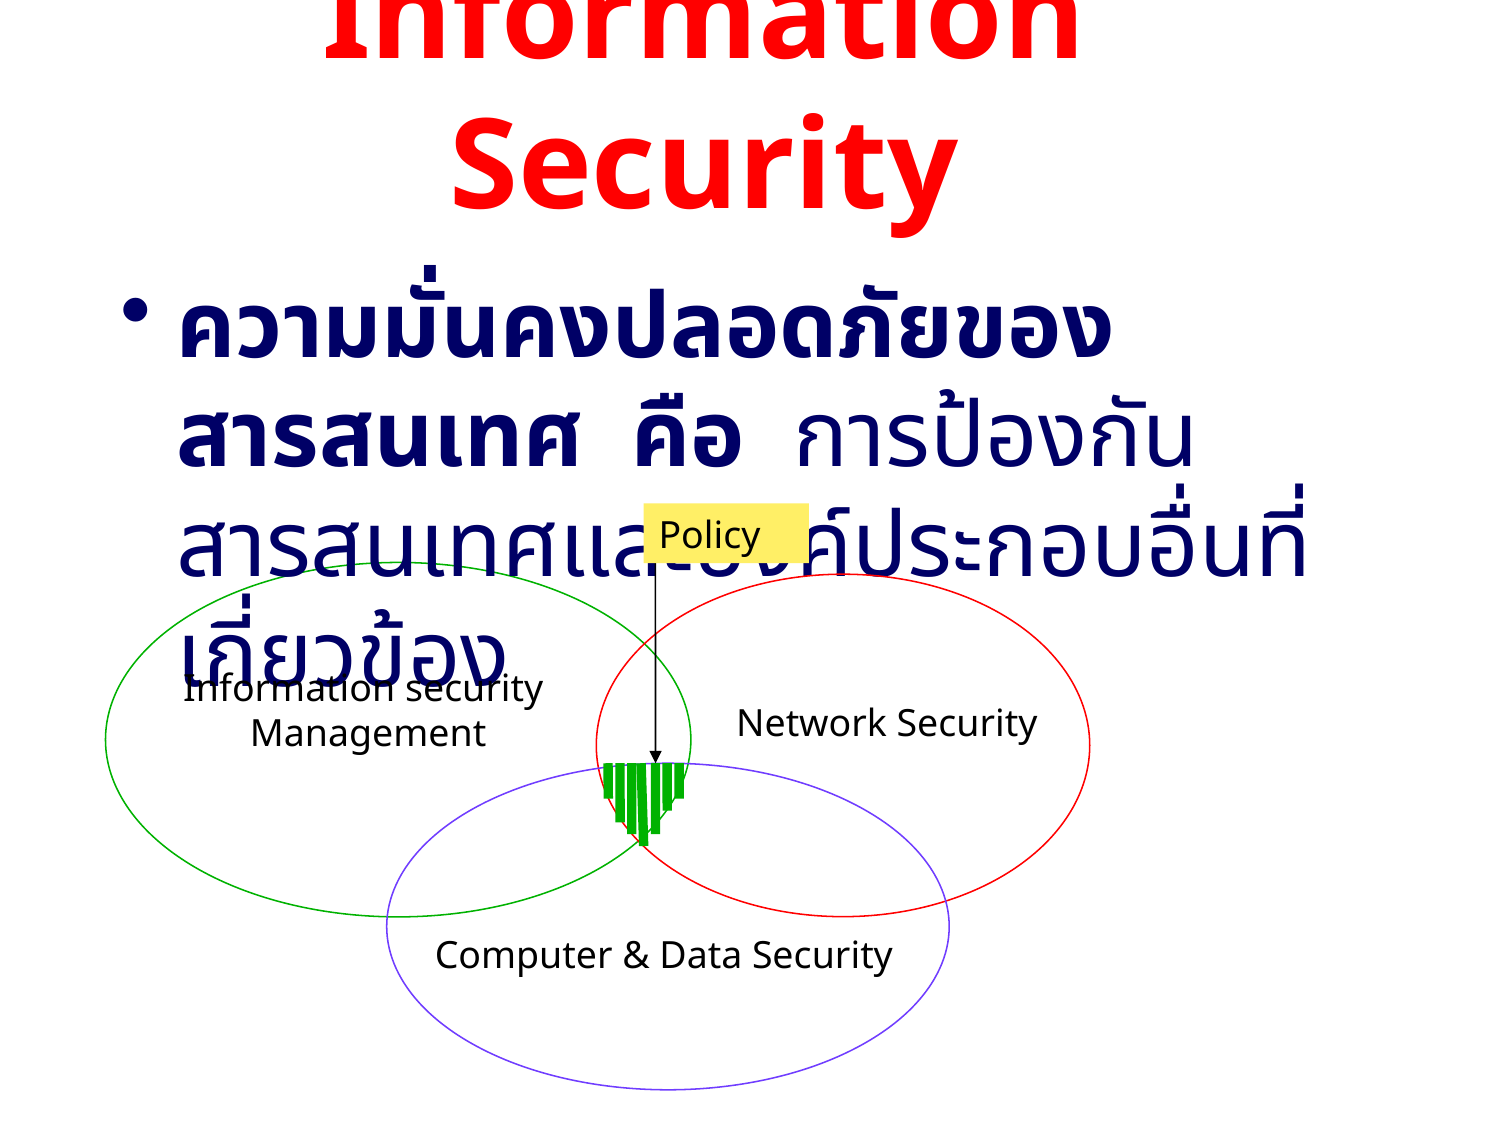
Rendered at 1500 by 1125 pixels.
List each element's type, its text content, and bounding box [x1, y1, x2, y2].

text_box [386, 763, 950, 1090]
text_box Information security Management [164, 656, 573, 761]
title Information Security [140, 70, 1268, 241]
text_box [105, 562, 644, 917]
text_box [649, 564, 662, 764]
text_box Policy [643, 503, 809, 564]
text_box Computer & Data Security [420, 924, 909, 984]
text_box [656, 574, 1090, 901]
text_box Network Security [721, 691, 1053, 752]
text_box [596, 634, 655, 768]
list ความมั่นคงปลอดภัยของสารสนเทศ คือ การป้องกันสารสนเทศและองค์ประกอบอื่นที่เกี่ยวข้อง [105, 257, 1429, 438]
